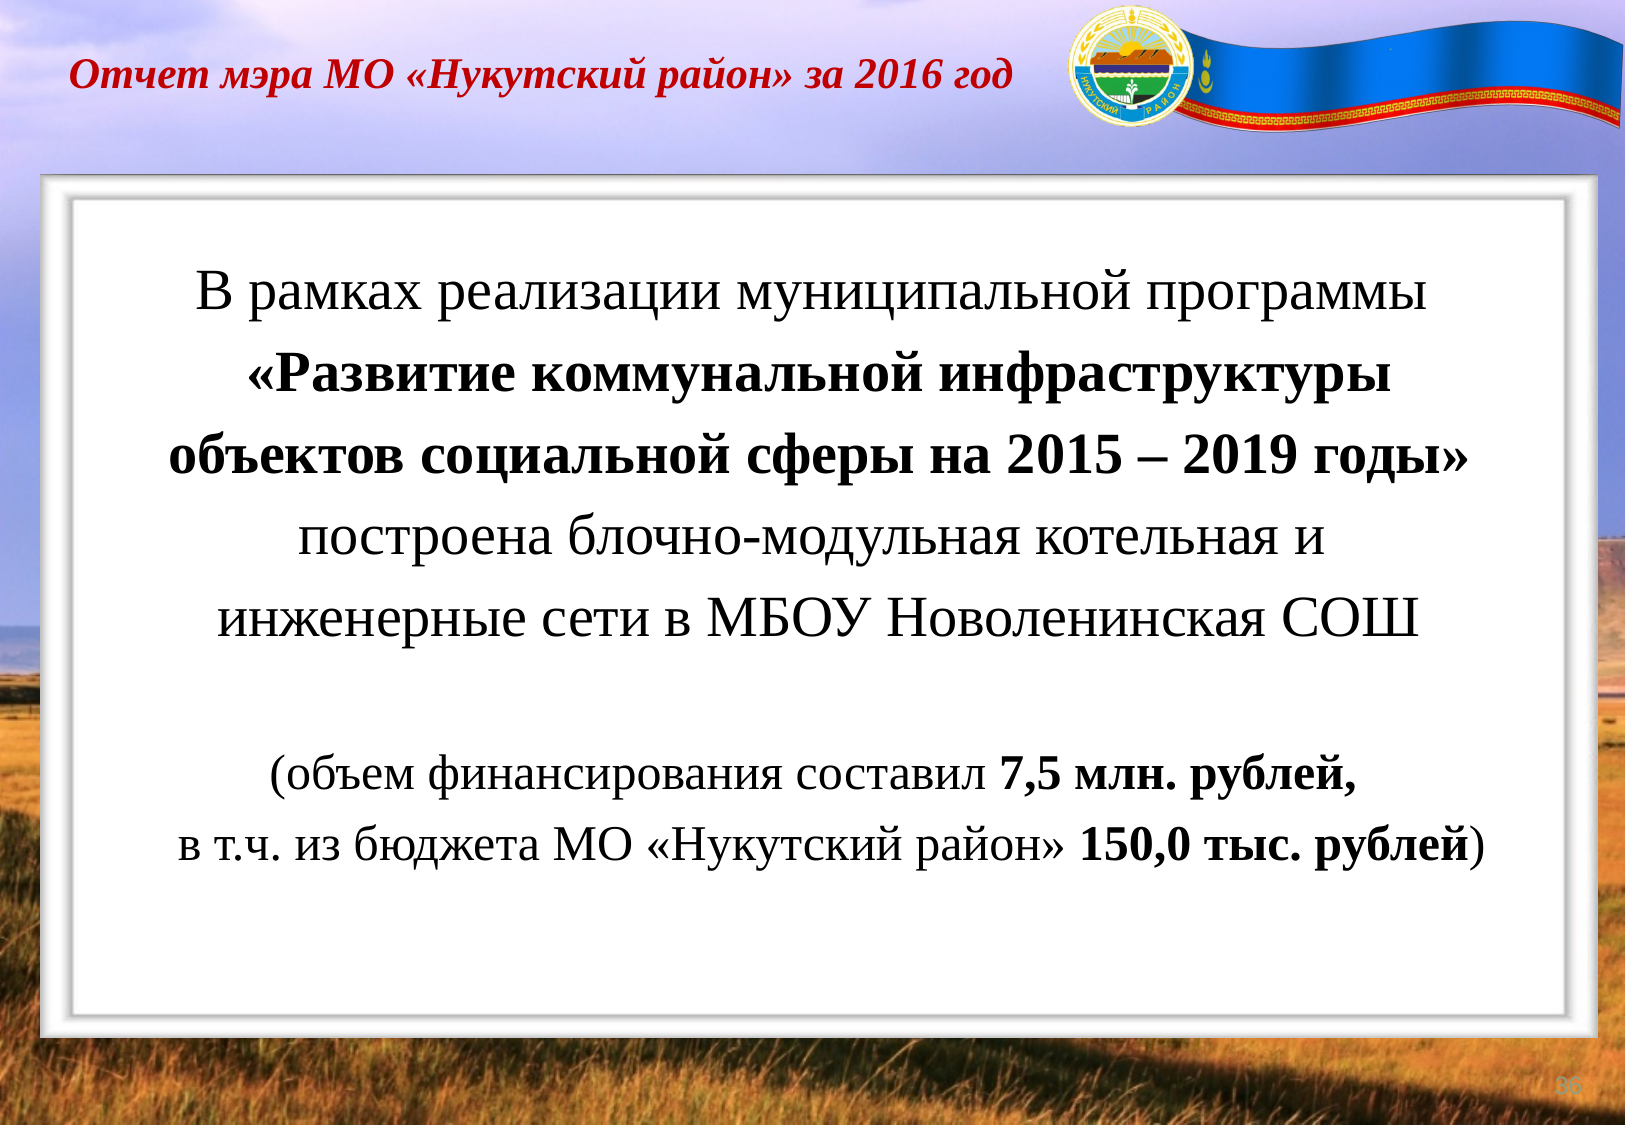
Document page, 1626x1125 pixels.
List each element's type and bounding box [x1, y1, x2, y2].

text_box [0, 0, 1625, 1125]
picture [40, 174, 1599, 1038]
